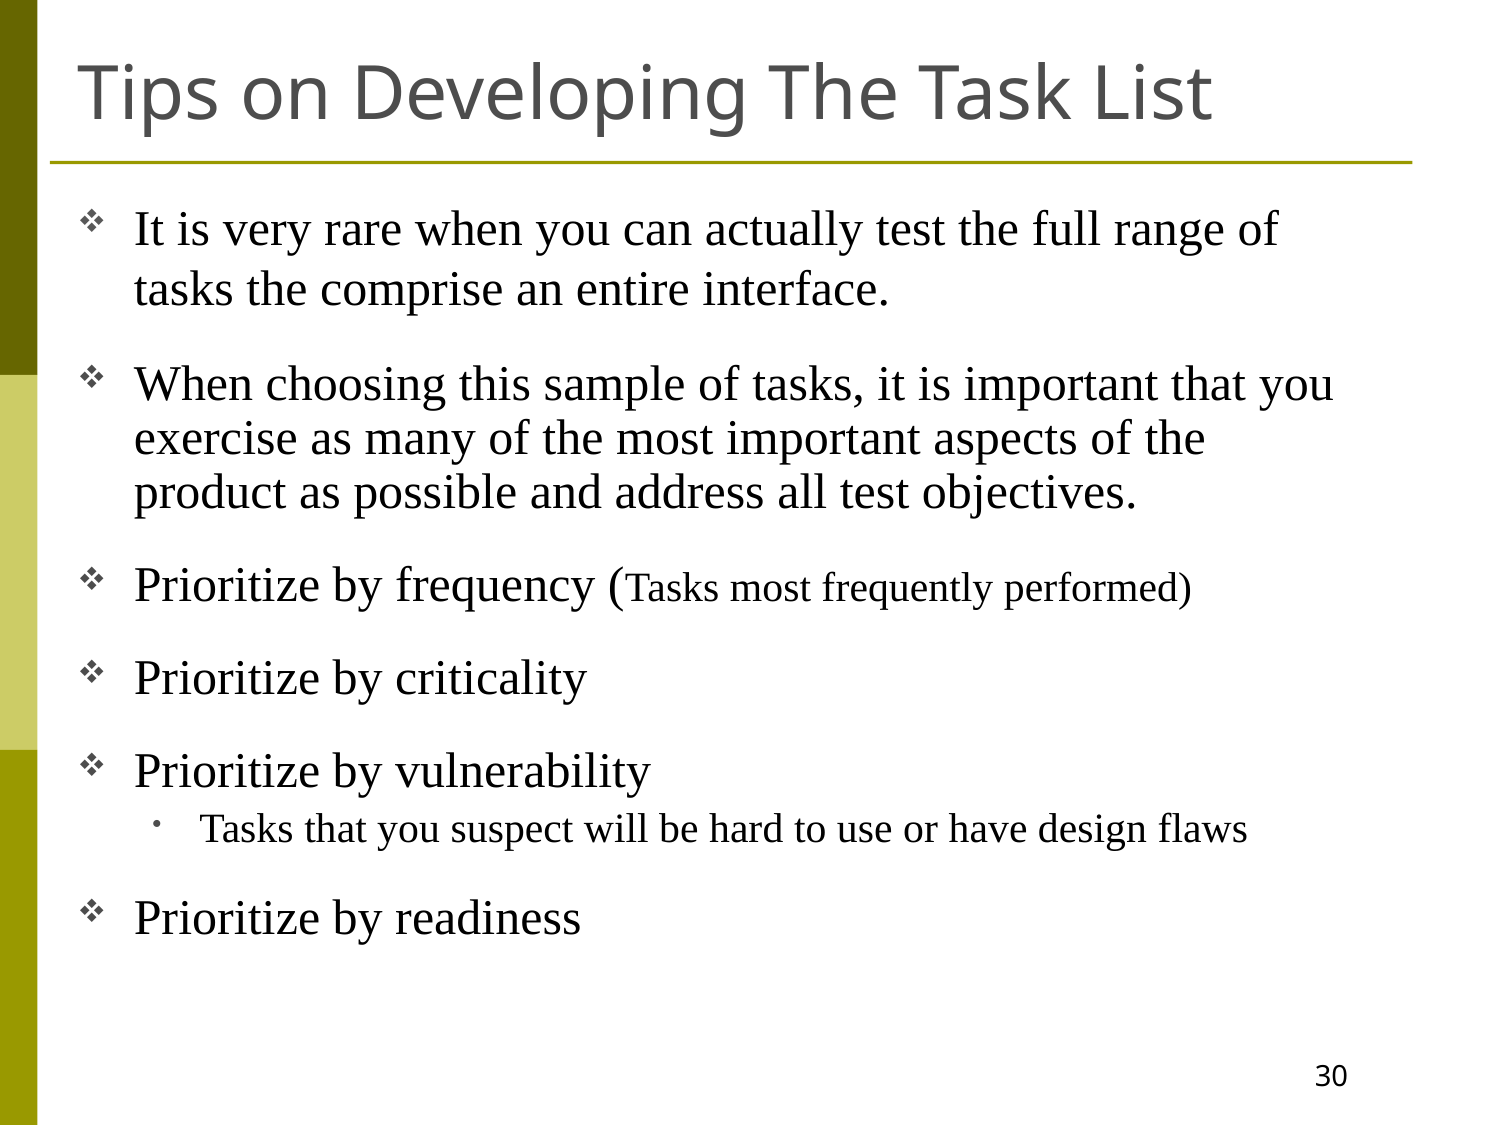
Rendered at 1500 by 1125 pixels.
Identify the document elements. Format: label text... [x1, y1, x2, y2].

slide_number 30 [1299, 1050, 1463, 1125]
title Tips on Developing The Task List [62, 37, 1413, 143]
list It is very rare when you can actually test the full range of tasks the comprise an entire interface. When choosing this sample of tasks, it is important that you exercise as many of the most important aspects of the product as possible and address all test objectives. Prioritize by frequency (Tasks most frequently performed) Prioritize by criticality Prioritize by vulnerability Tasks that you suspect will be hard to use or have design flaws Prioritize by readiness [62, 187, 1363, 976]
